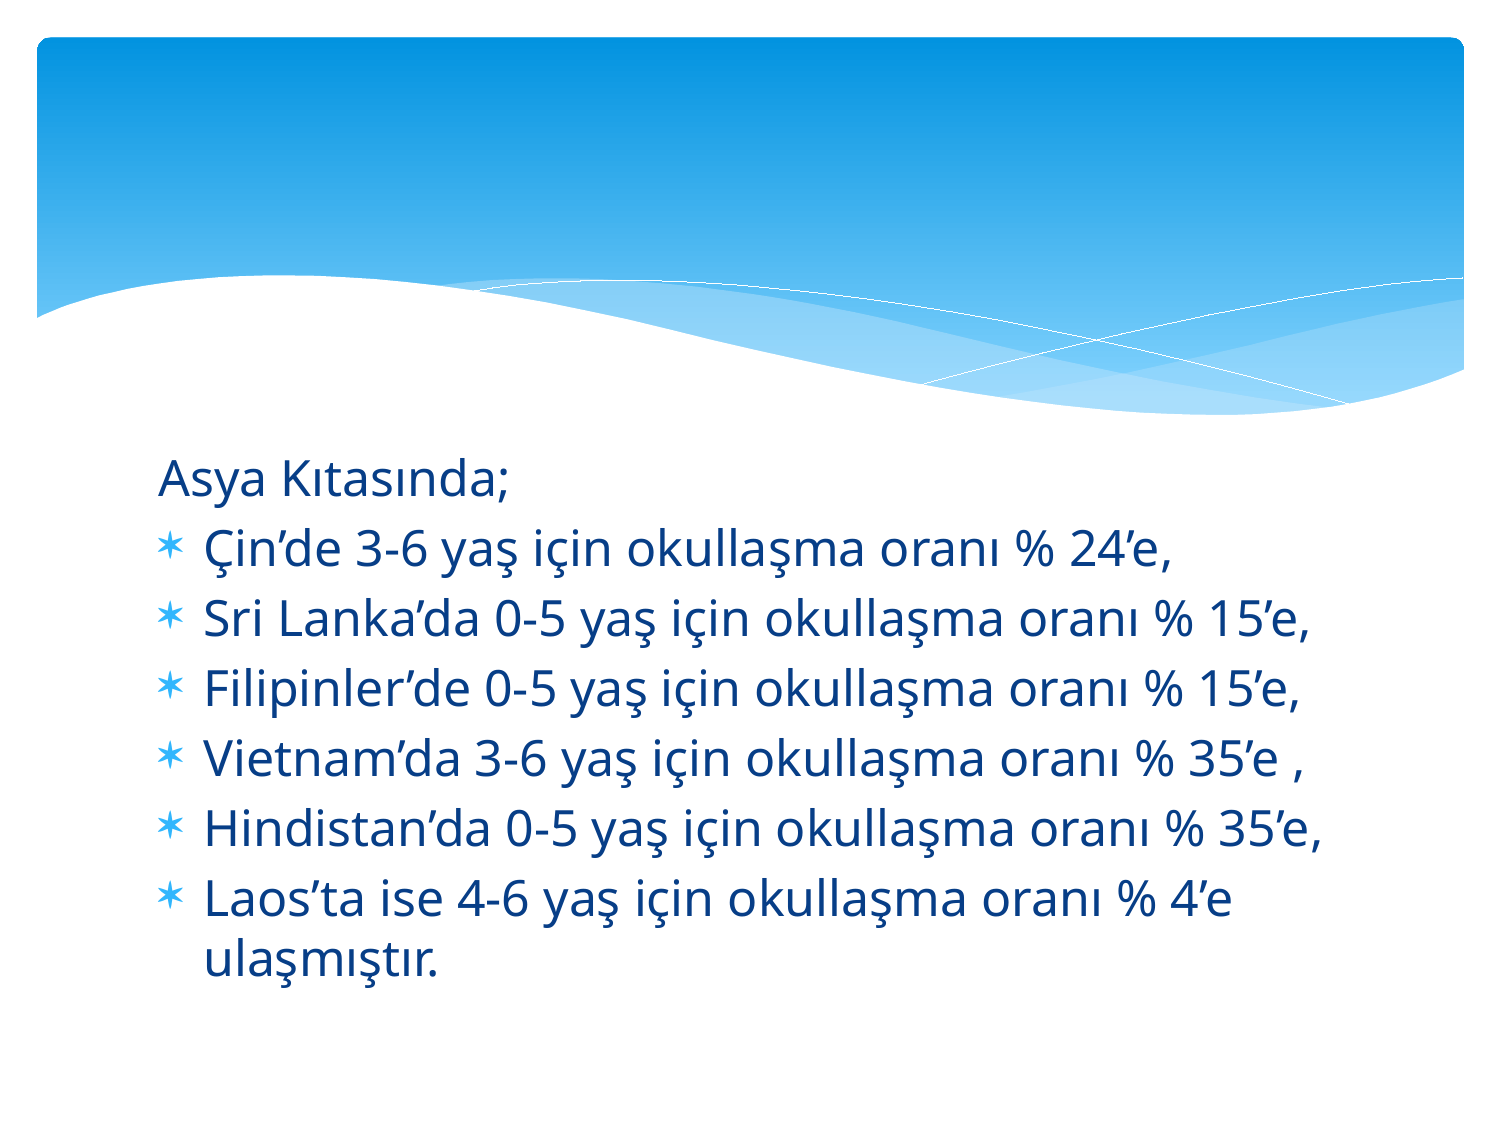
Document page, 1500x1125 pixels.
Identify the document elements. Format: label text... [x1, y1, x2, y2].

list Asya Kıtasında; Çin’de 3-6 yaş için okullaşma oranı % 24’e, Sri Lanka’da 0-5 yaş için okullaşma oranı % 15’e, Filipinler’de 0-5 yaş için okullaşma oranı % 15’e, Vietnam’da 3-6 yaş için okullaşma oranı % 35’e , Hindistan’da 0-5 yaş için okullaşma oranı % 35’e, Laos’ta ise 4-6 yaş için okullaşma oranı % 4’e ulaşmıştır. [143, 438, 1359, 1005]
